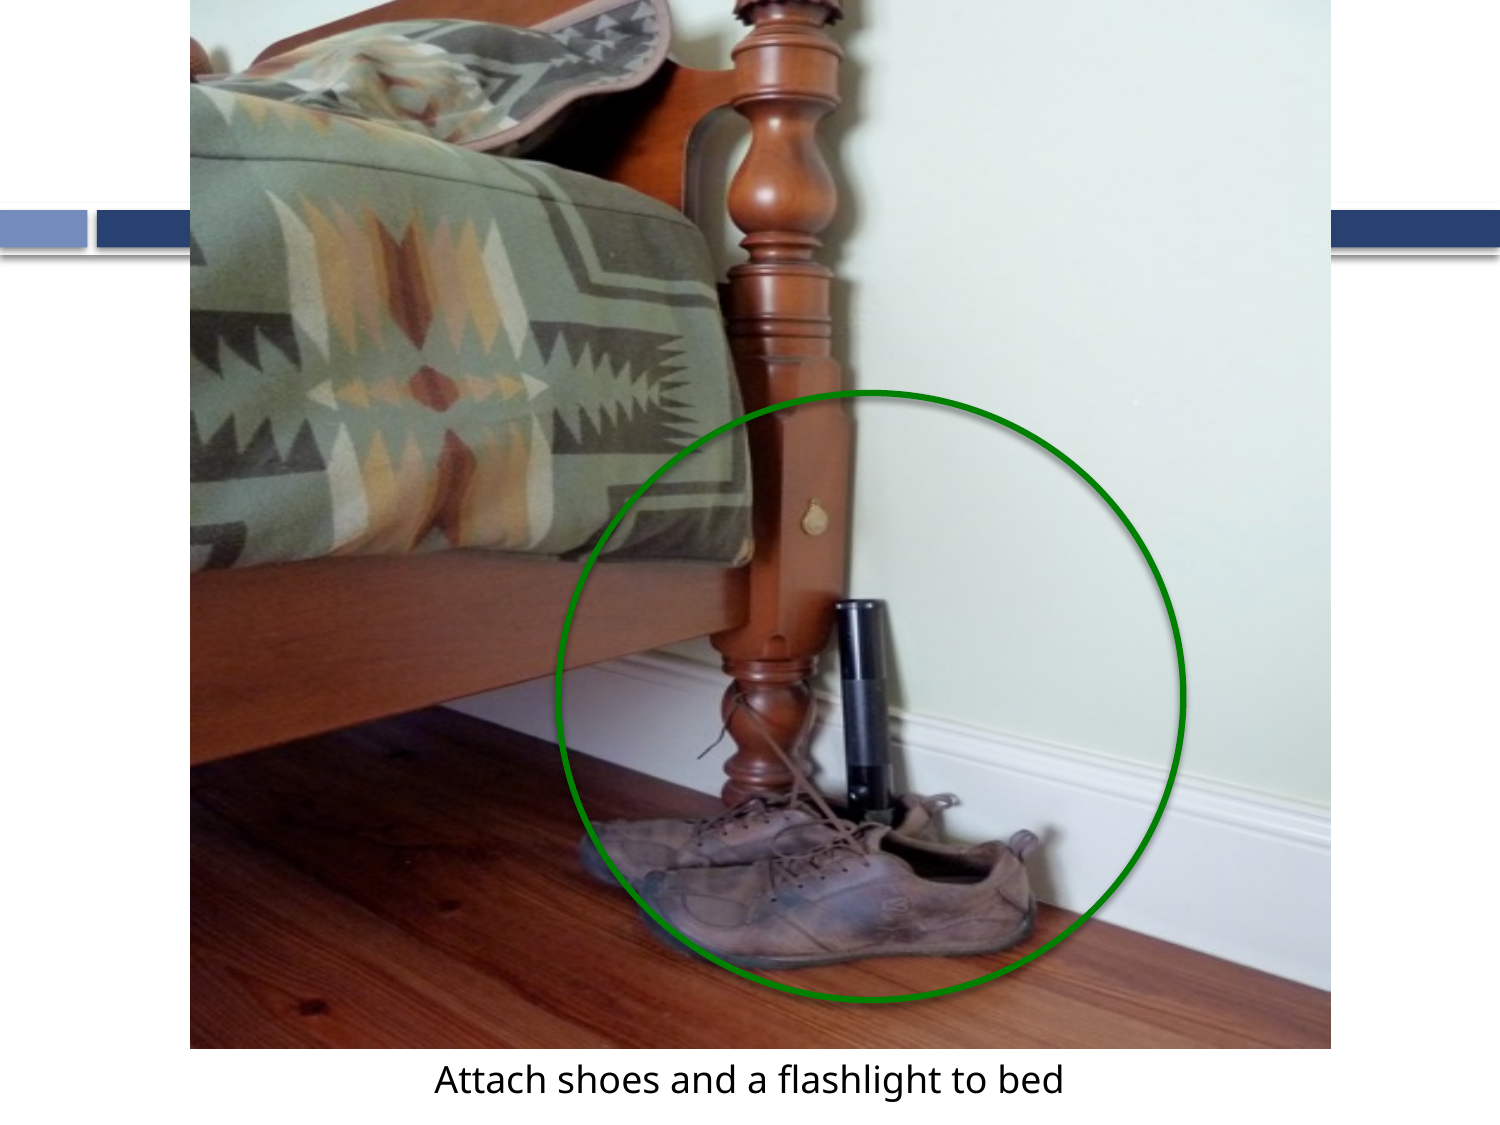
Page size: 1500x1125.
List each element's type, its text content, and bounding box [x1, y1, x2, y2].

text_box Attach shoes and a flashlight to bed [419, 1059, 1080, 1125]
picture [190, 0, 1331, 1050]
